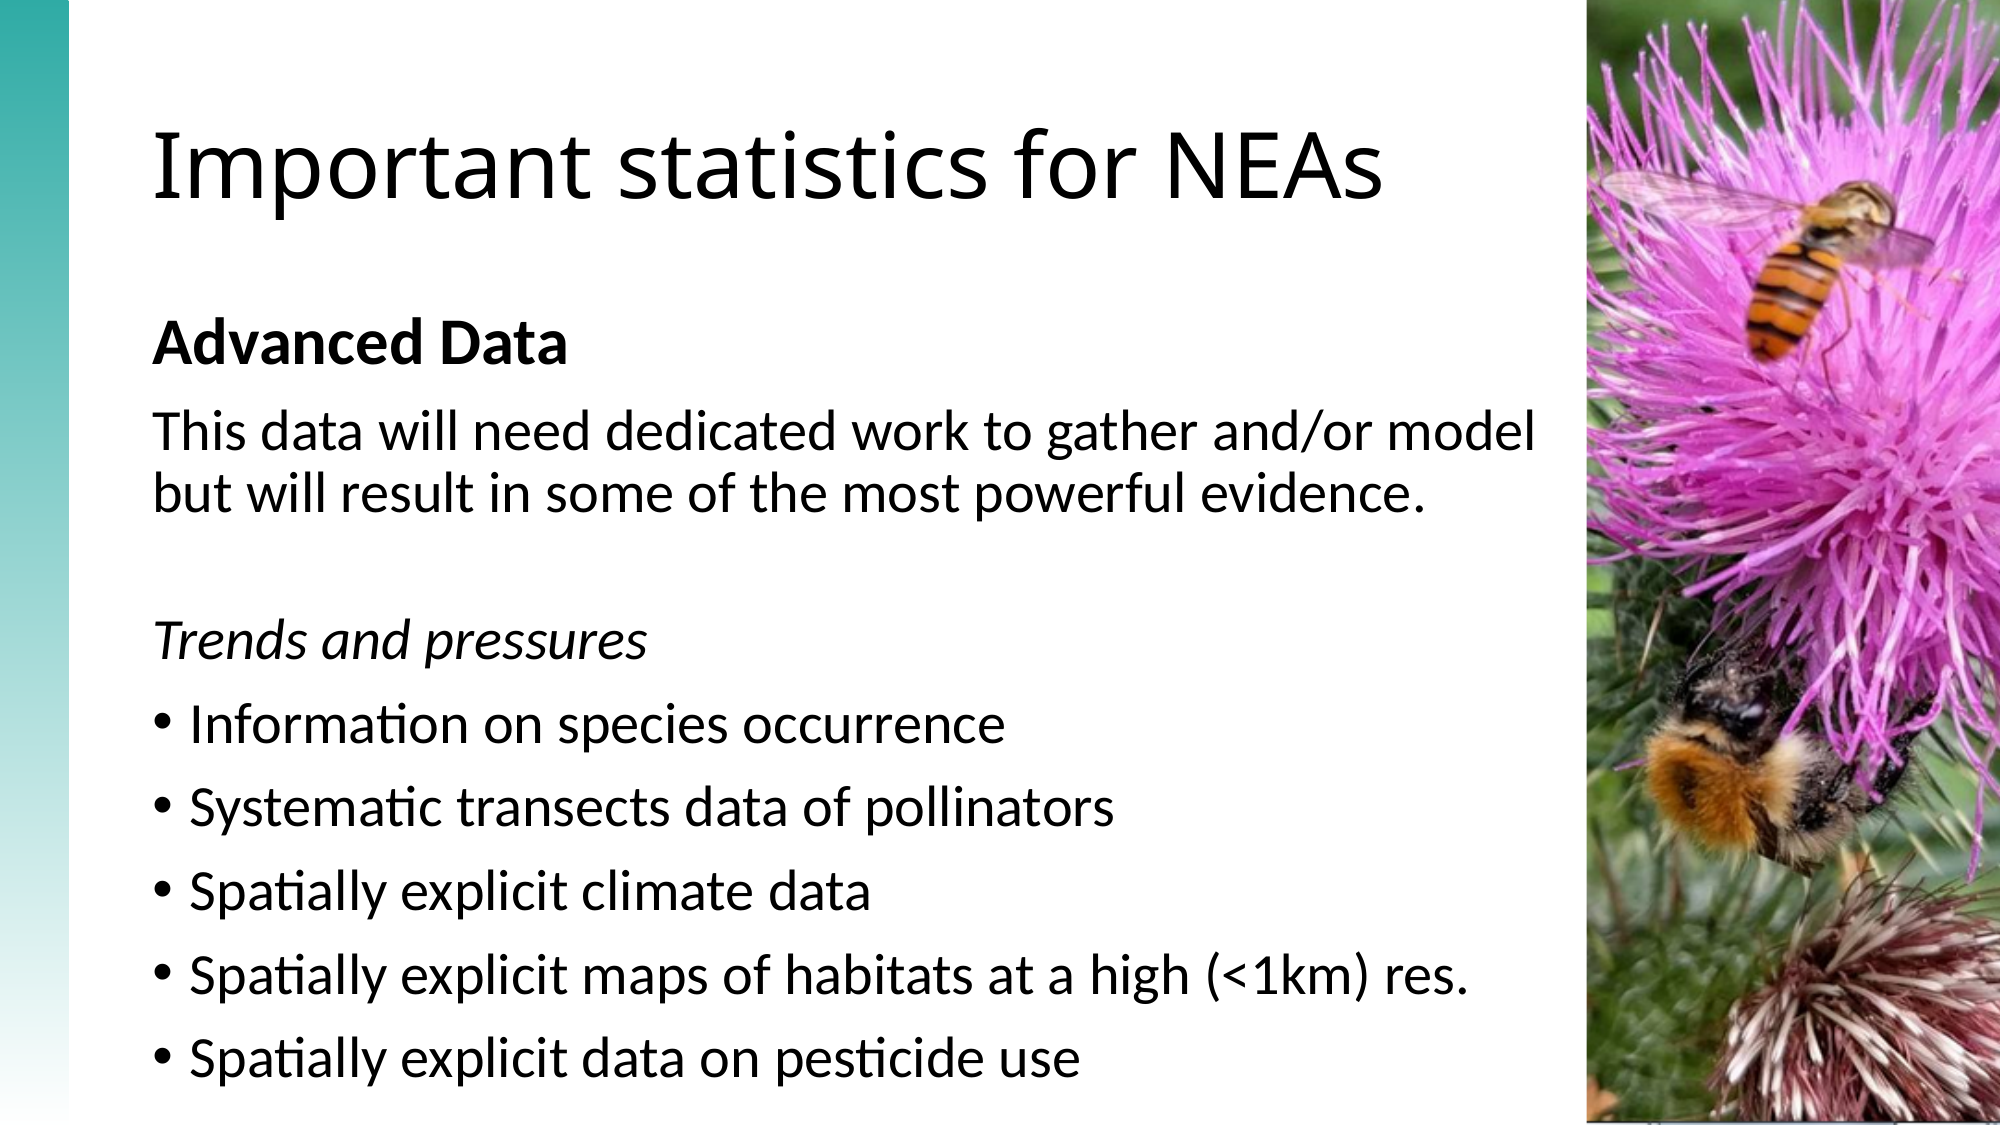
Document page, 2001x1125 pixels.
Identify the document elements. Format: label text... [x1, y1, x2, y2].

title Important statistics for NEAs [137, 59, 1586, 278]
list Advanced Data This data will need dedicated work to gather and/or model but will result in some of the most powerful evidence. Trends and pressures Information on species occurrence Systematic transects data of pollinators Spatially explicit climate data Spatially explicit maps of habitats at a high (<1km) res. Spatially explicit data on pesticide use [137, 299, 1586, 1100]
picture [1586, 0, 2000, 1125]
text_box [0, 0, 69, 1125]
